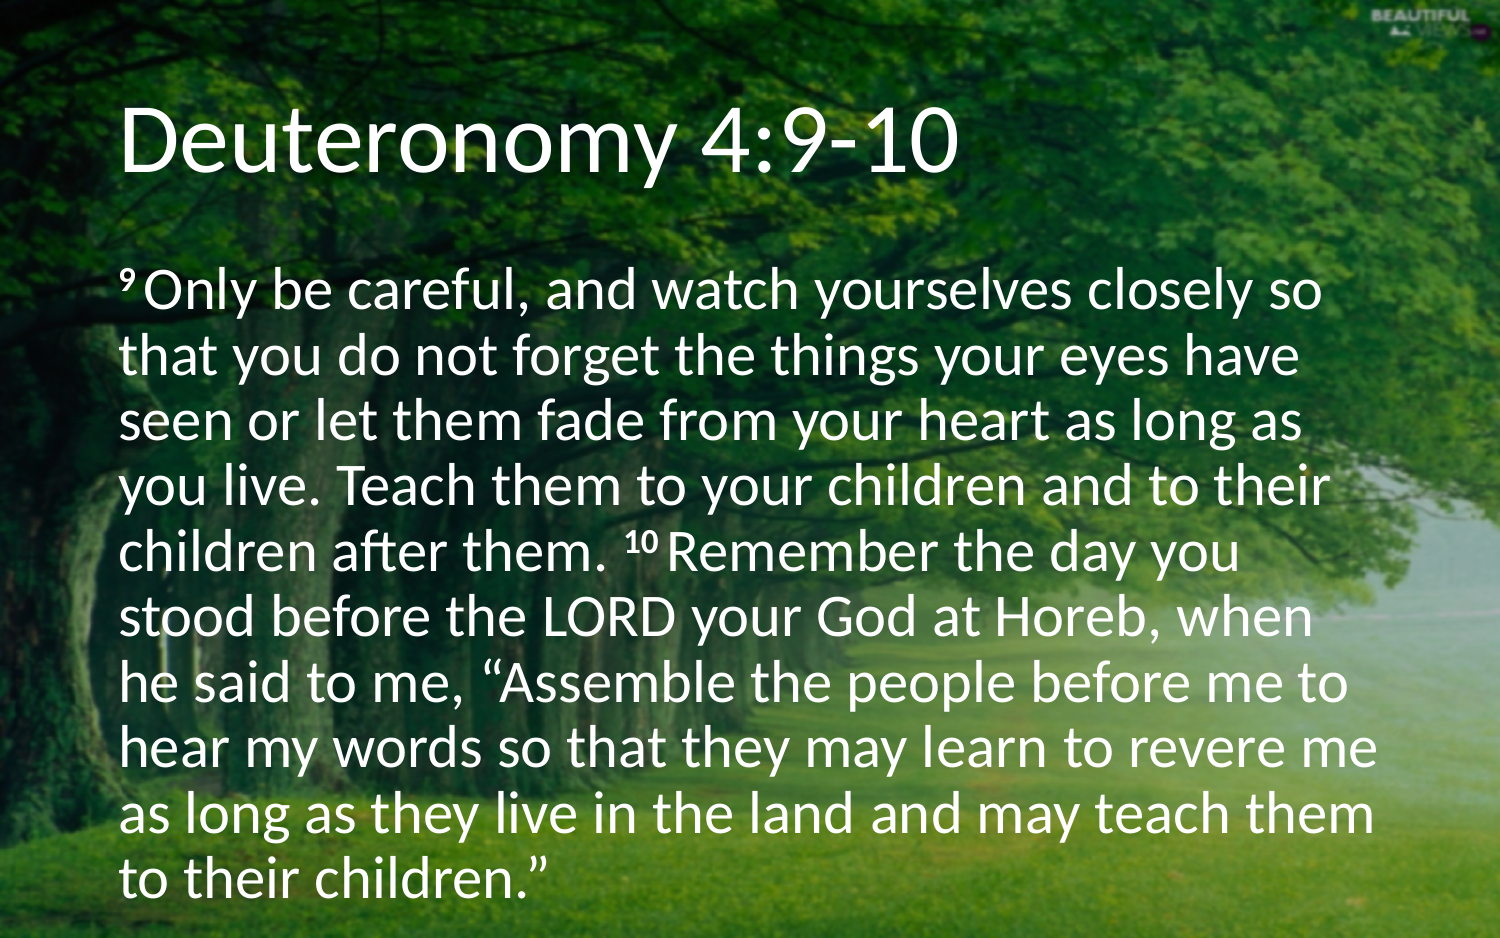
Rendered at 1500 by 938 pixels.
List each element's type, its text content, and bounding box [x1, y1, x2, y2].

picture [0, 0, 1500, 938]
list 9 Only be careful, and watch yourselves closely so that you do not forget the things your eyes have seen or let them fade from your heart as long as you live. Teach them to your children and to their children after them. 10 Remember the day you stood before the Lord your God at Horeb, when he said to me, “Assemble the people before me to hear my words so that they may learn to revere me as long as they live in the land and may teach them to their children.” [103, 249, 1397, 929]
title Deuteronomy 4:9-10 [103, 49, 1397, 232]
